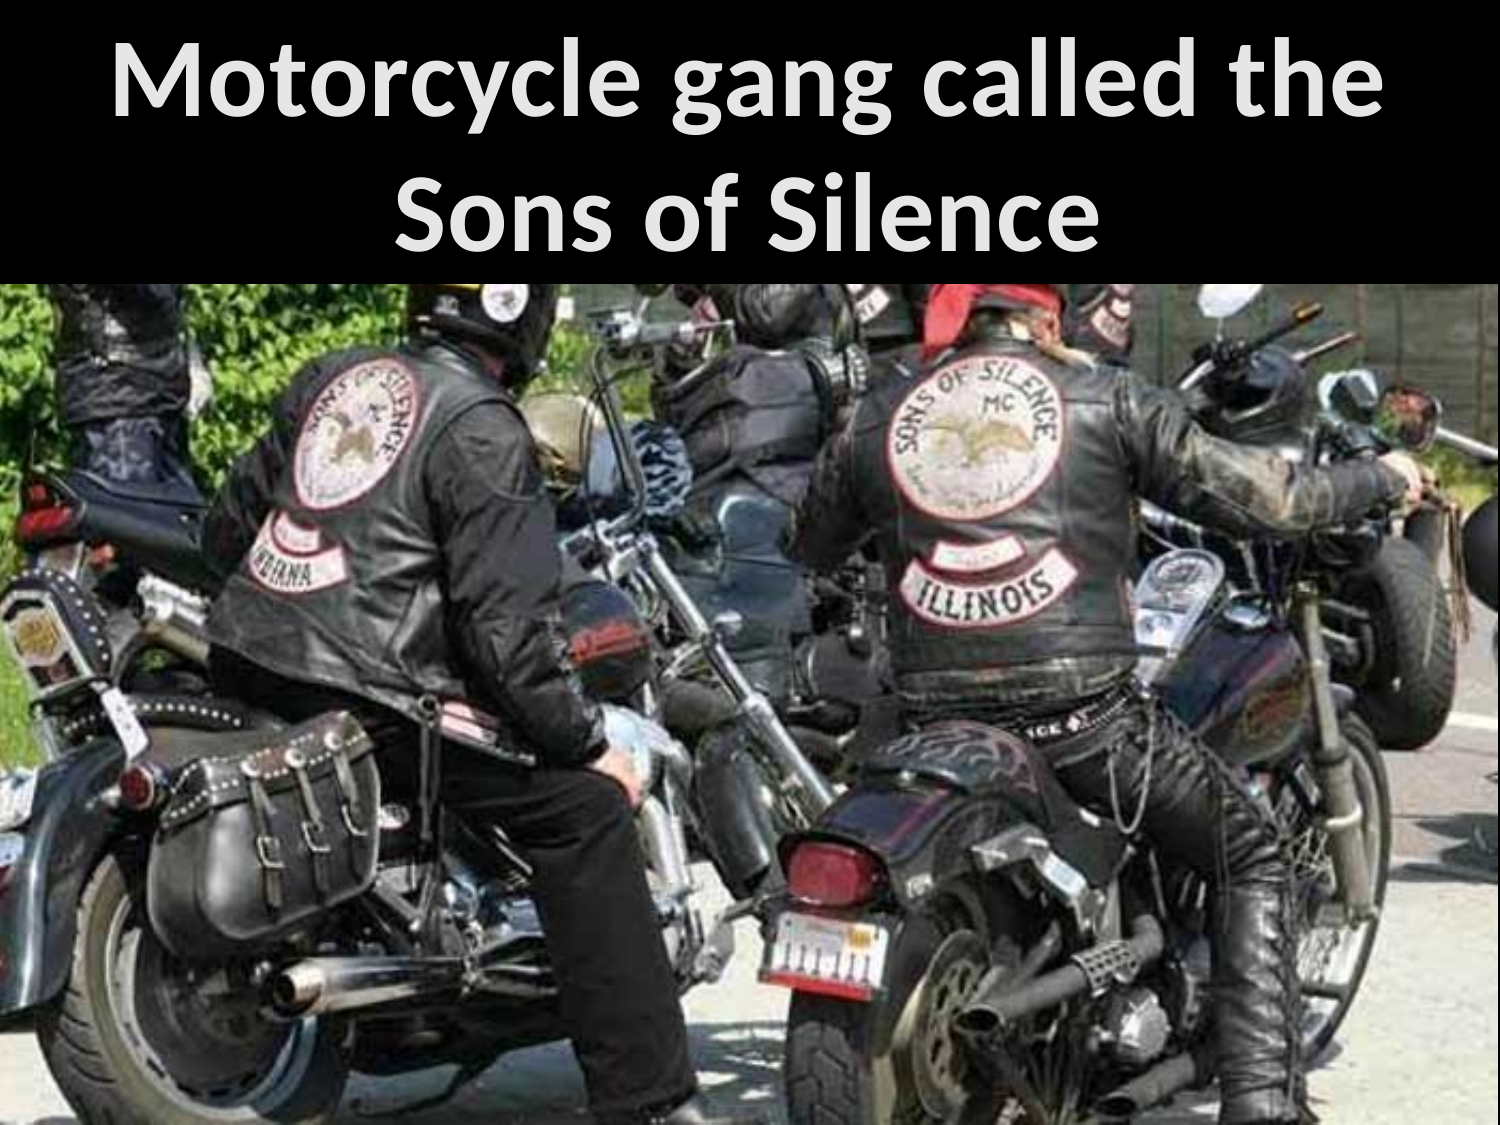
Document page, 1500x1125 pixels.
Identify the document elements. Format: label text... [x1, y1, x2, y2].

picture [0, 284, 1498, 1125]
text_box Motorcycle gang called the Sons of Silence [93, 0, 1404, 282]
